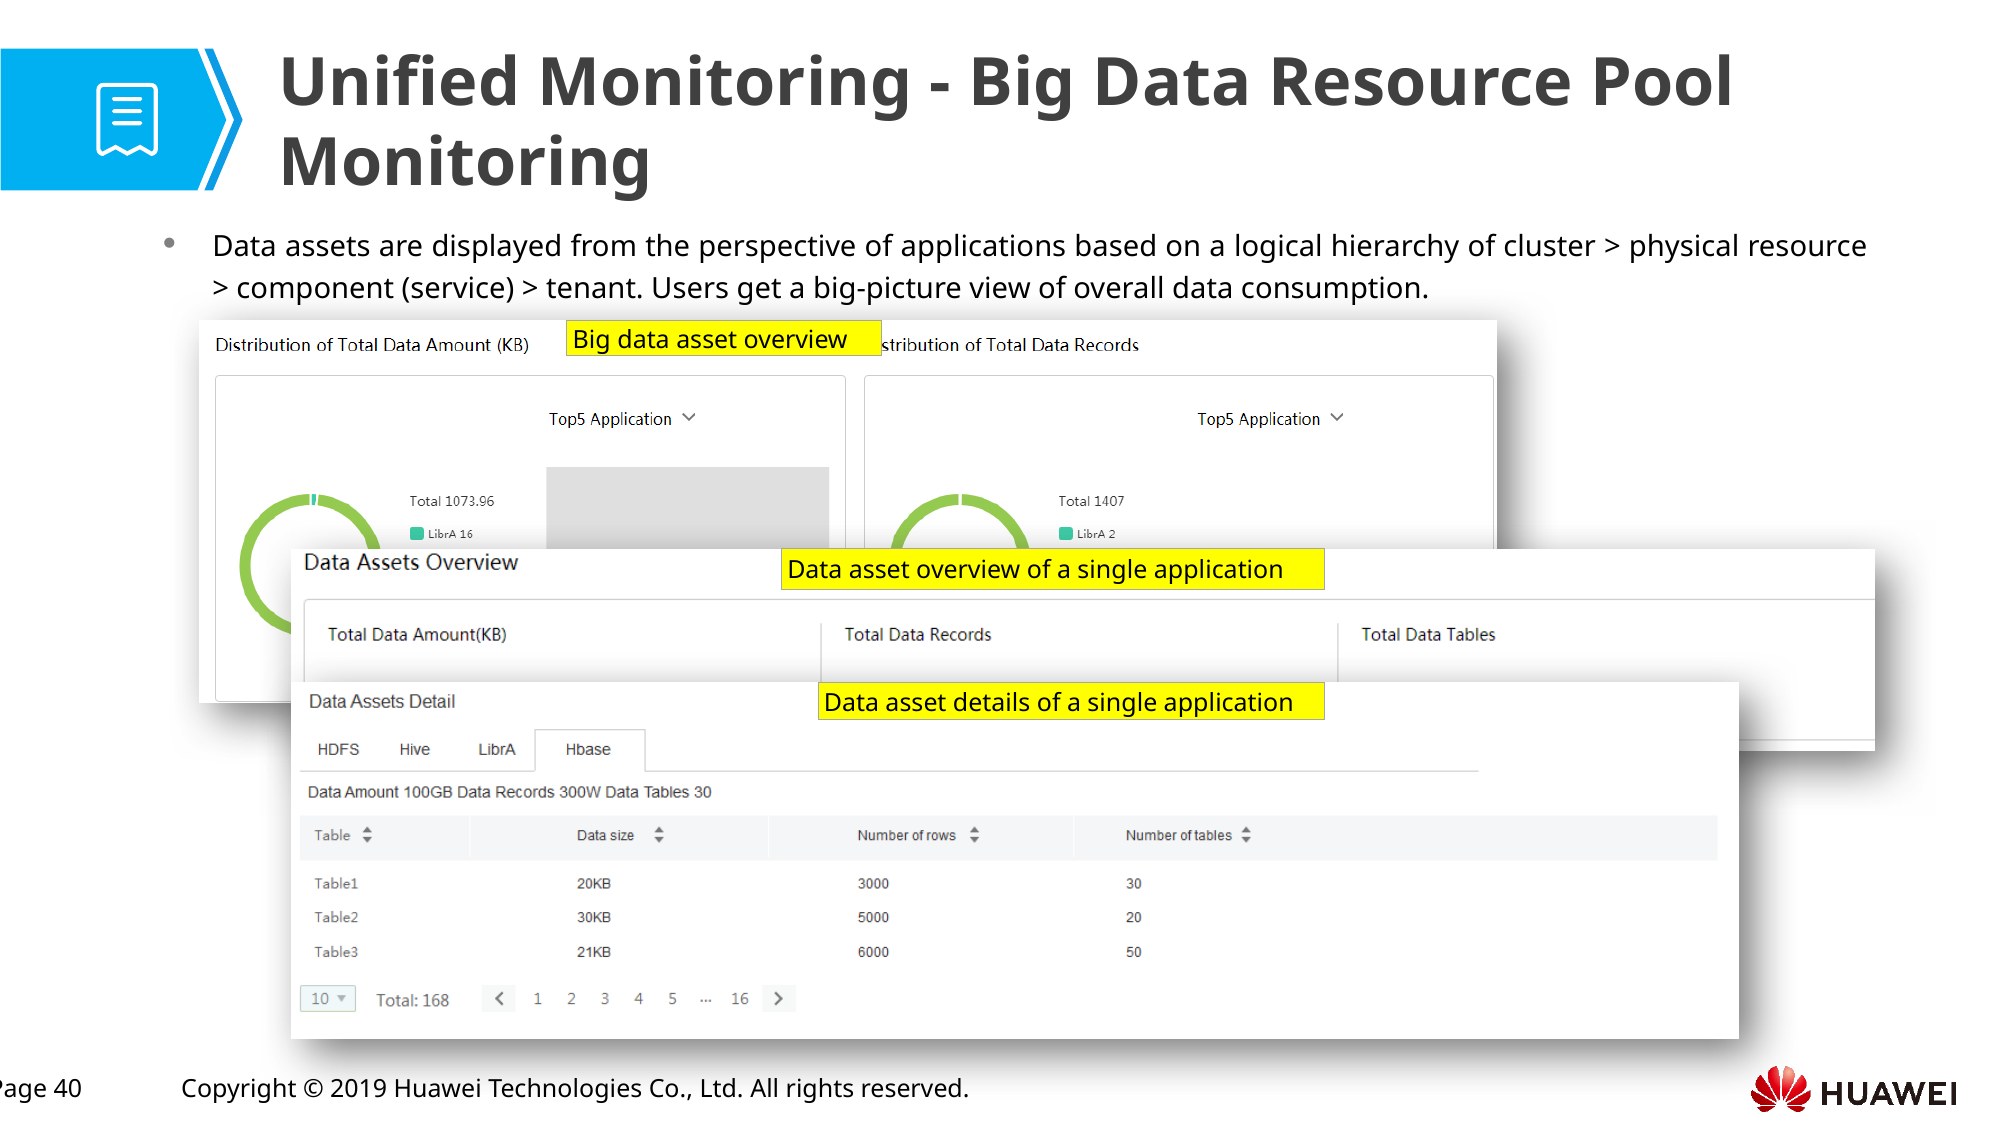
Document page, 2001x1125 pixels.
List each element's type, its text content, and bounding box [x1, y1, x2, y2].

list Data assets are displayed from the perspective of applications based on a logical hierarchy of cluster > physical resource > component (service) > tenant. Users get a big-picture view of overall data consumption. [149, 213, 1883, 451]
title Unified Monitoring - Big Data Resource Pool Monitoring [261, 30, 1875, 137]
picture [198, 320, 1875, 1040]
picture [1751, 1066, 1956, 1112]
